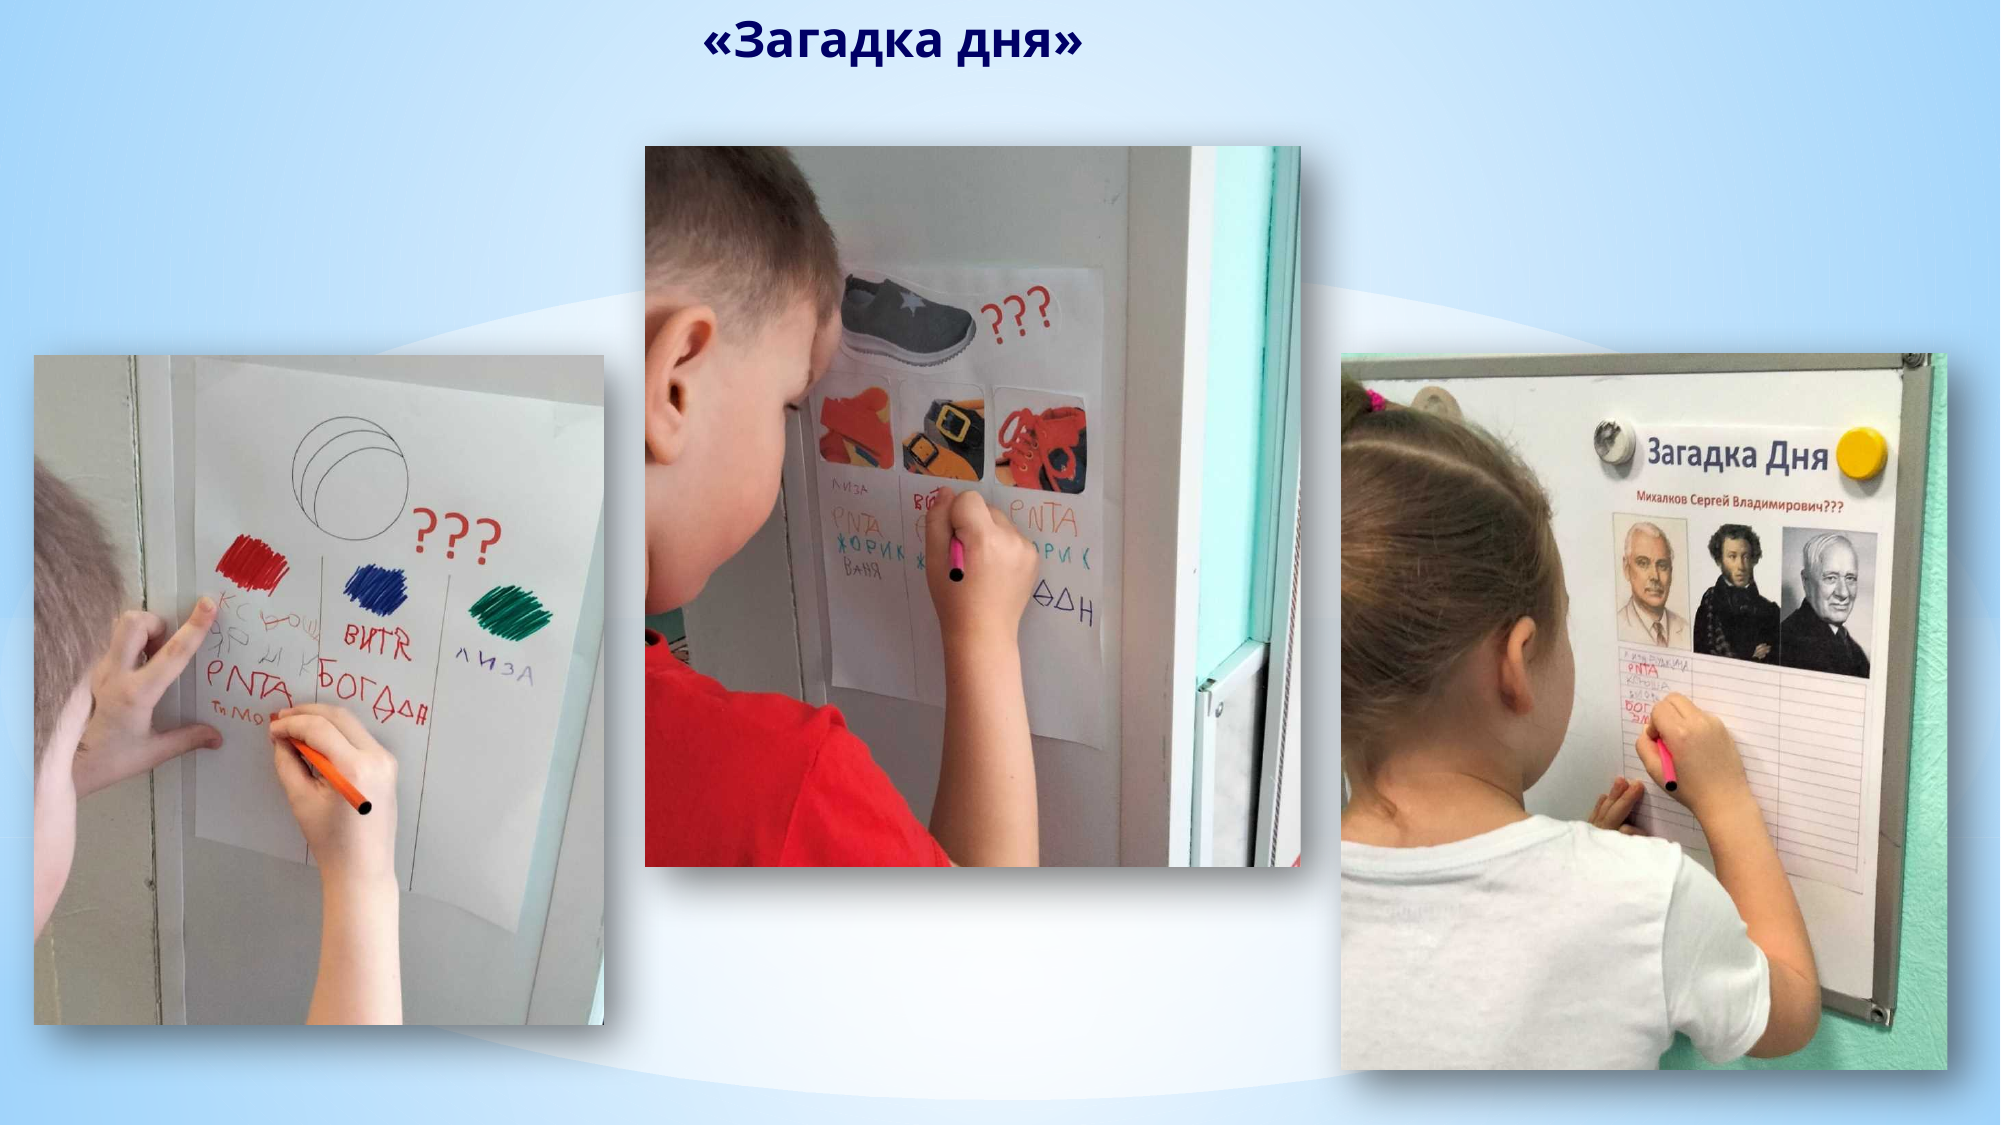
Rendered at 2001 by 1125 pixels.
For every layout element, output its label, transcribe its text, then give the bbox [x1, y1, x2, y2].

picture [1340, 352, 1948, 1070]
picture [644, 145, 1302, 867]
text_box «Загадка дня» [687, 0, 1100, 75]
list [33, 355, 605, 1025]
